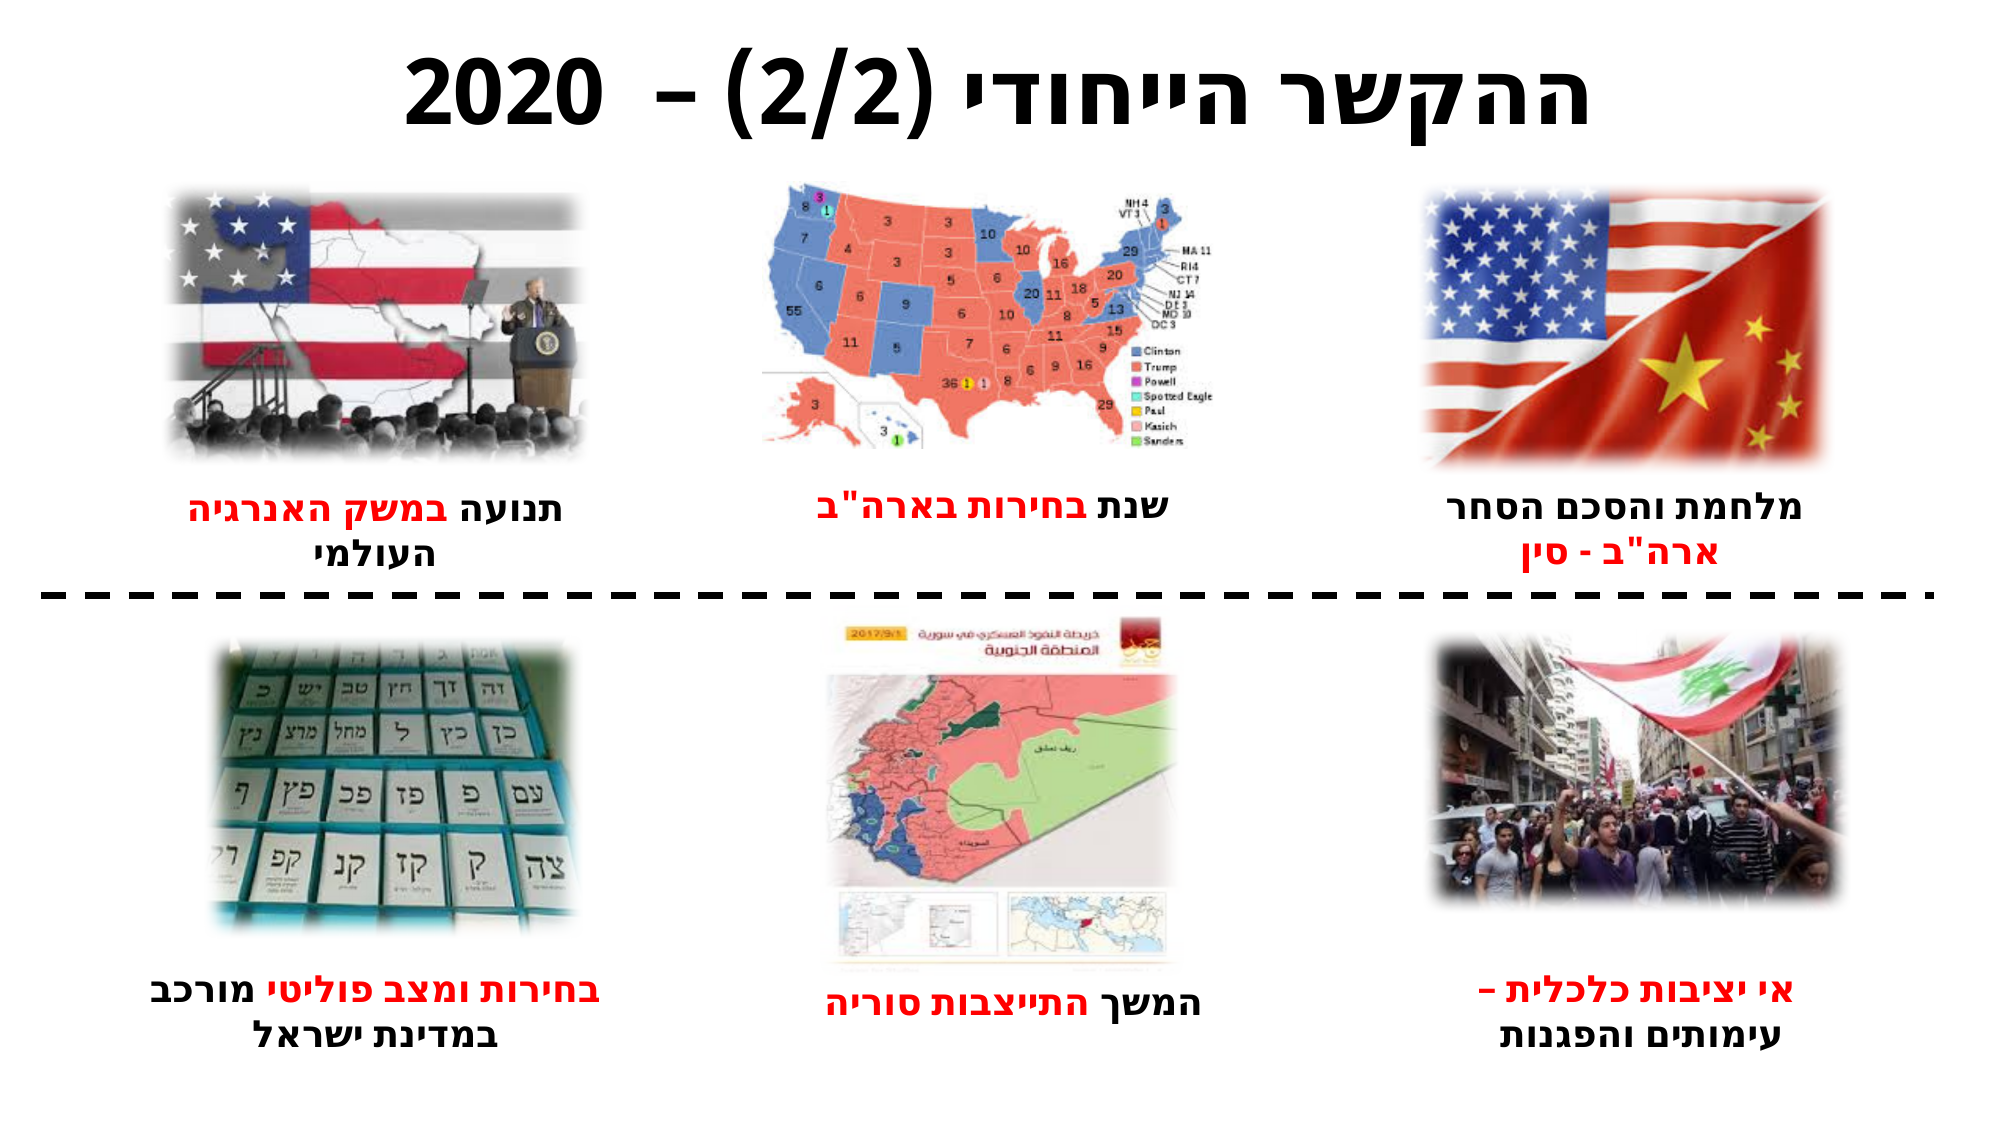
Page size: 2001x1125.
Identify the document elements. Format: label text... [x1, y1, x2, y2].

text_box תנועה במשק האנרגיה העולמי [133, 476, 618, 581]
picture [160, 180, 591, 467]
picture [819, 604, 1185, 977]
text_box בחירות ומצב פוליטי מורכב במדינת ישראל [99, 957, 652, 1063]
title ההקשר הייחודי (2/2) – 2020 [137, 0, 1863, 204]
picture [203, 634, 584, 940]
picture [1416, 181, 1836, 476]
text_box אי יציבות כלכלית – עימותים והפגנות [1394, 957, 1879, 1063]
picture [1421, 628, 1852, 915]
picture [762, 181, 1224, 449]
text_box מלחמת והסכם הסחר ארה"ב - סין [1377, 474, 1863, 580]
text_box המשך התייצבות סוריה [761, 970, 1266, 1031]
text_box שנת בחירות בארה"ב [750, 473, 1236, 534]
